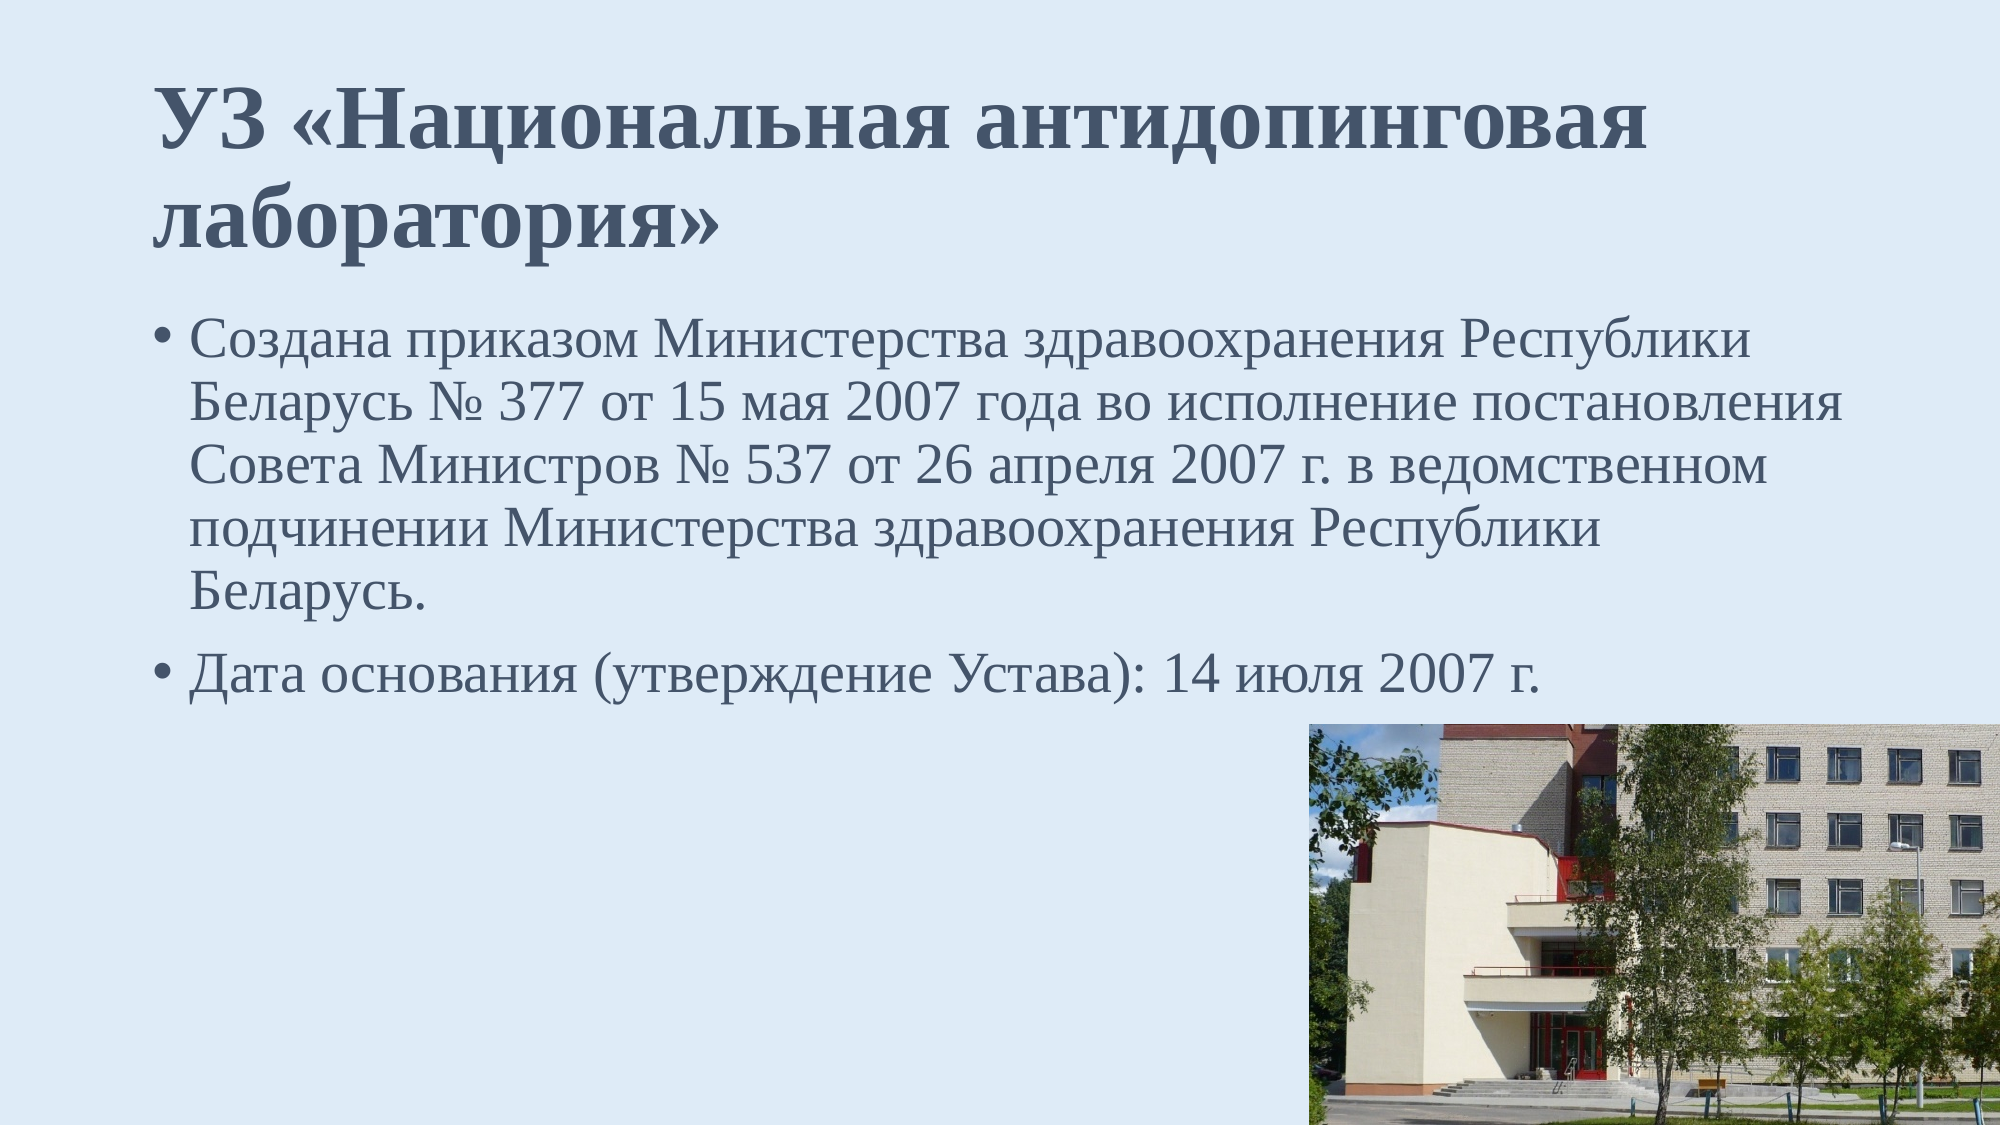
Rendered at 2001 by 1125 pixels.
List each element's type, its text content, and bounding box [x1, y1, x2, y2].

list Создана приказом Министерства здравоохранения Республики Беларусь № 377 от 15 мая 2007 года во исполнение постановления Совета Министров № 537 от 26 апреля 2007 г. в ведомственном подчинении Министерства здравоохранения Республики Беларусь. Дата основания (утверждение Устава): 14 июля 2007 г. [137, 299, 1863, 1014]
picture [1309, 724, 2000, 1125]
title УЗ «Национальная антидопинговая лаборатория» [137, 59, 1863, 278]
